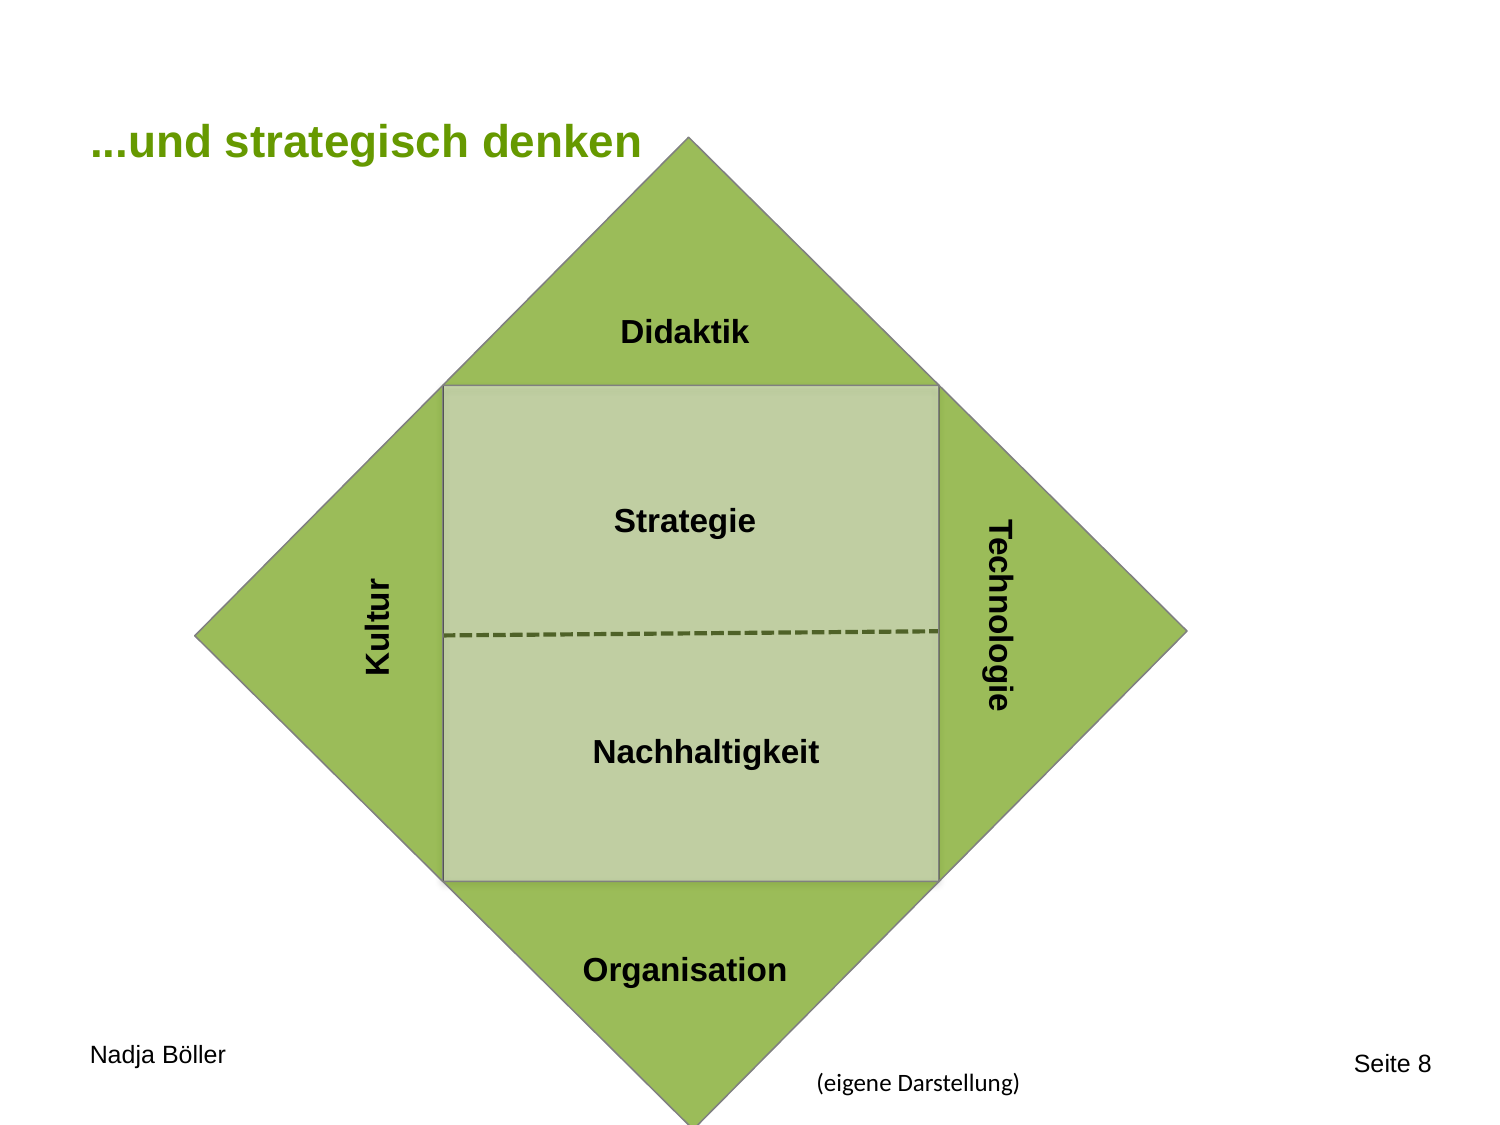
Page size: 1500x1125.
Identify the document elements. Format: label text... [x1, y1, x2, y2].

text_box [938, 385, 1188, 882]
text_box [442, 881, 940, 1125]
slide_number Seite 8 [1096, 1039, 1448, 1118]
text_box (eigene Darstellung) [944, 1058, 1036, 1104]
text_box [194, 385, 444, 882]
title ...und strategisch denken [74, 44, 1426, 233]
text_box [442, 136, 940, 386]
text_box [448, 394, 933, 879]
